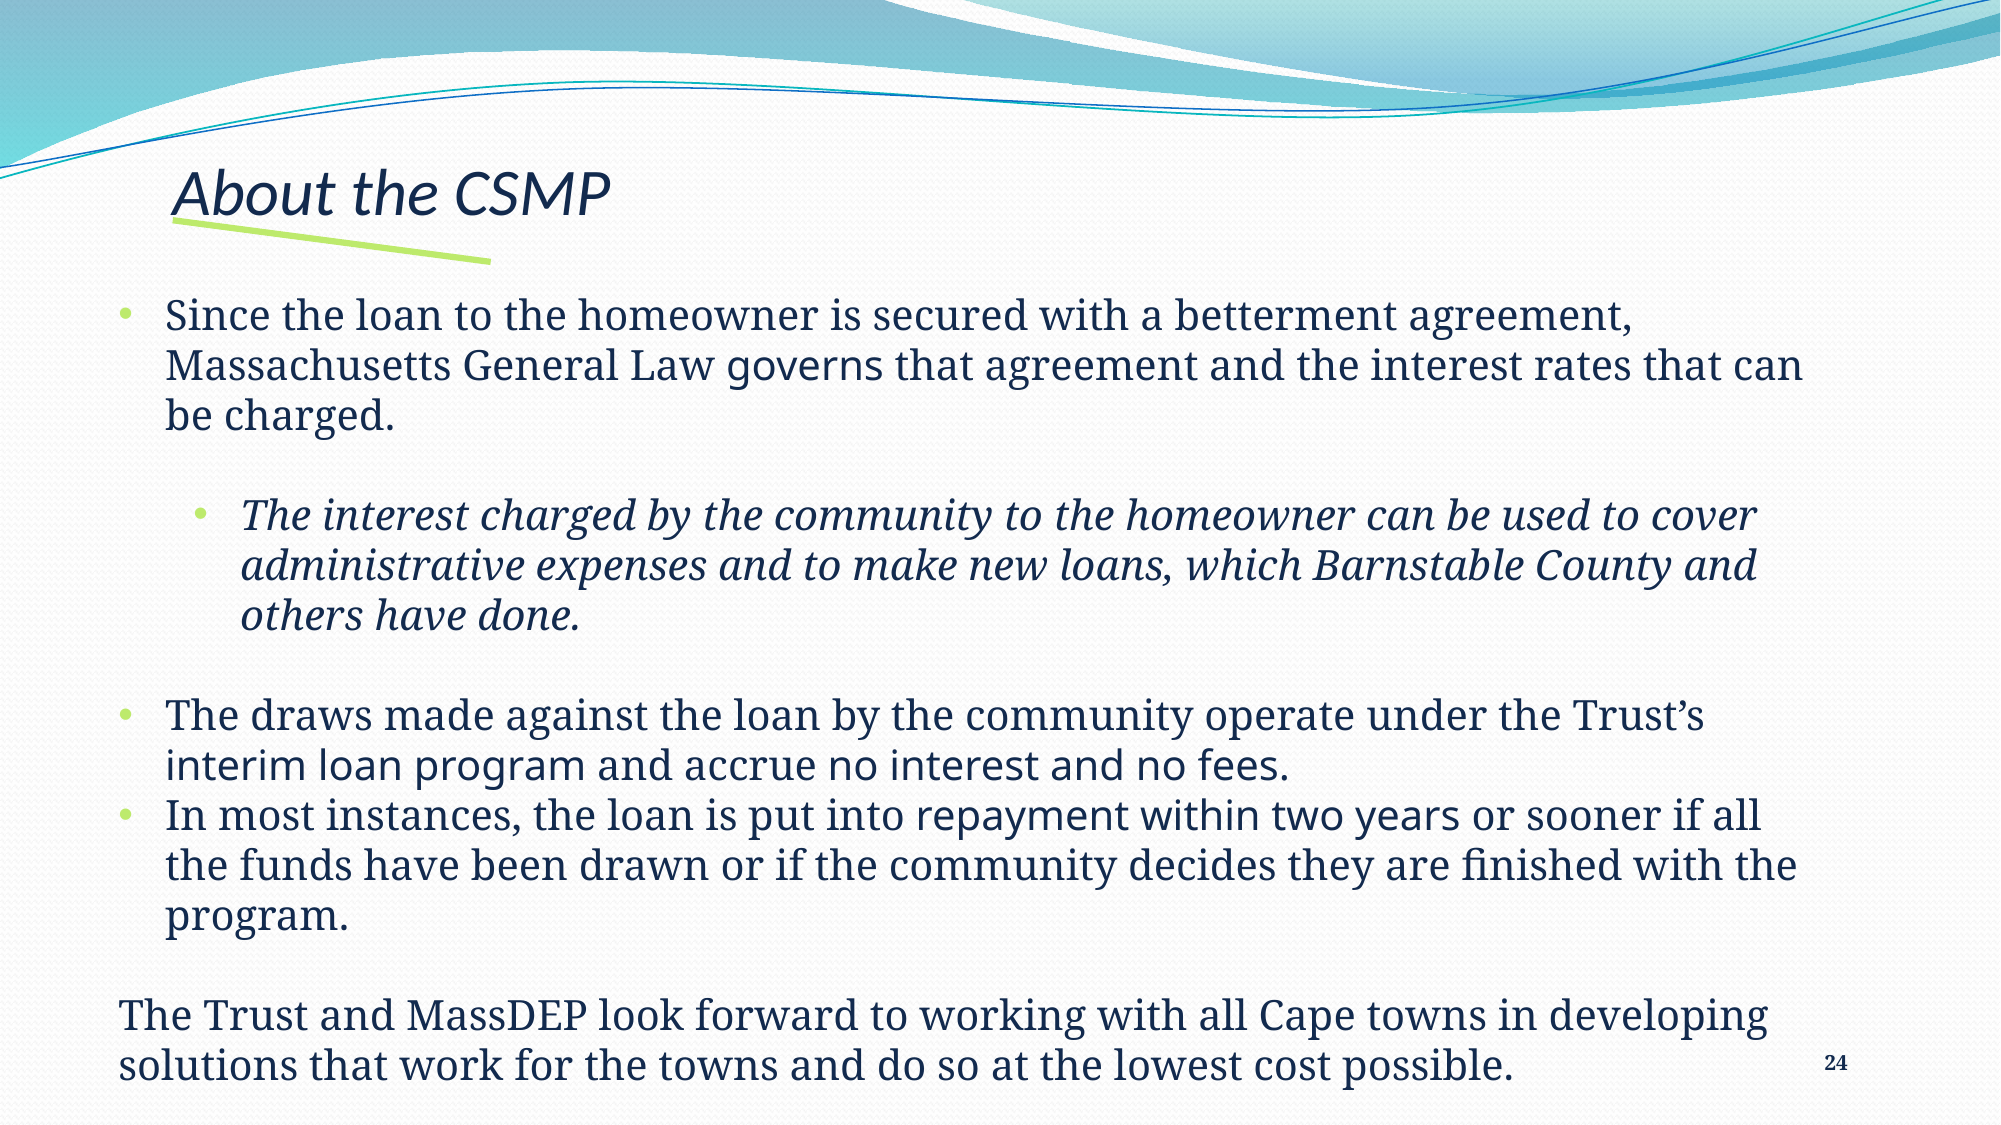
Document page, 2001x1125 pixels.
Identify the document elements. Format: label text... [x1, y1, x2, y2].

text_box 24 [1412, 1042, 1863, 1103]
text_box Since the loan to the homeowner is secured with a betterment agreement, Massachusetts General Law governs that agreement and the interest rates that can be charged. The interest charged by the community to the homeowner can be used to cover administrative expenses and to make new loans, which Barnstable County and others have done. The draws made against the loan by the community operate under the Trust’s interim loan program and accrue no interest and no fees. In most instances, the loan is put into repayment within two years or sooner if all the funds have been drawn or if the community decides they are finished with the program. The Trust and MassDEP look forward to working with all Cape towns in developing solutions that work for the towns and do so at the lowest cost possible. [103, 266, 1829, 1125]
text_box [137, 1042, 1338, 1103]
text_box About the CSMP [157, 126, 824, 262]
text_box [172, 219, 491, 263]
